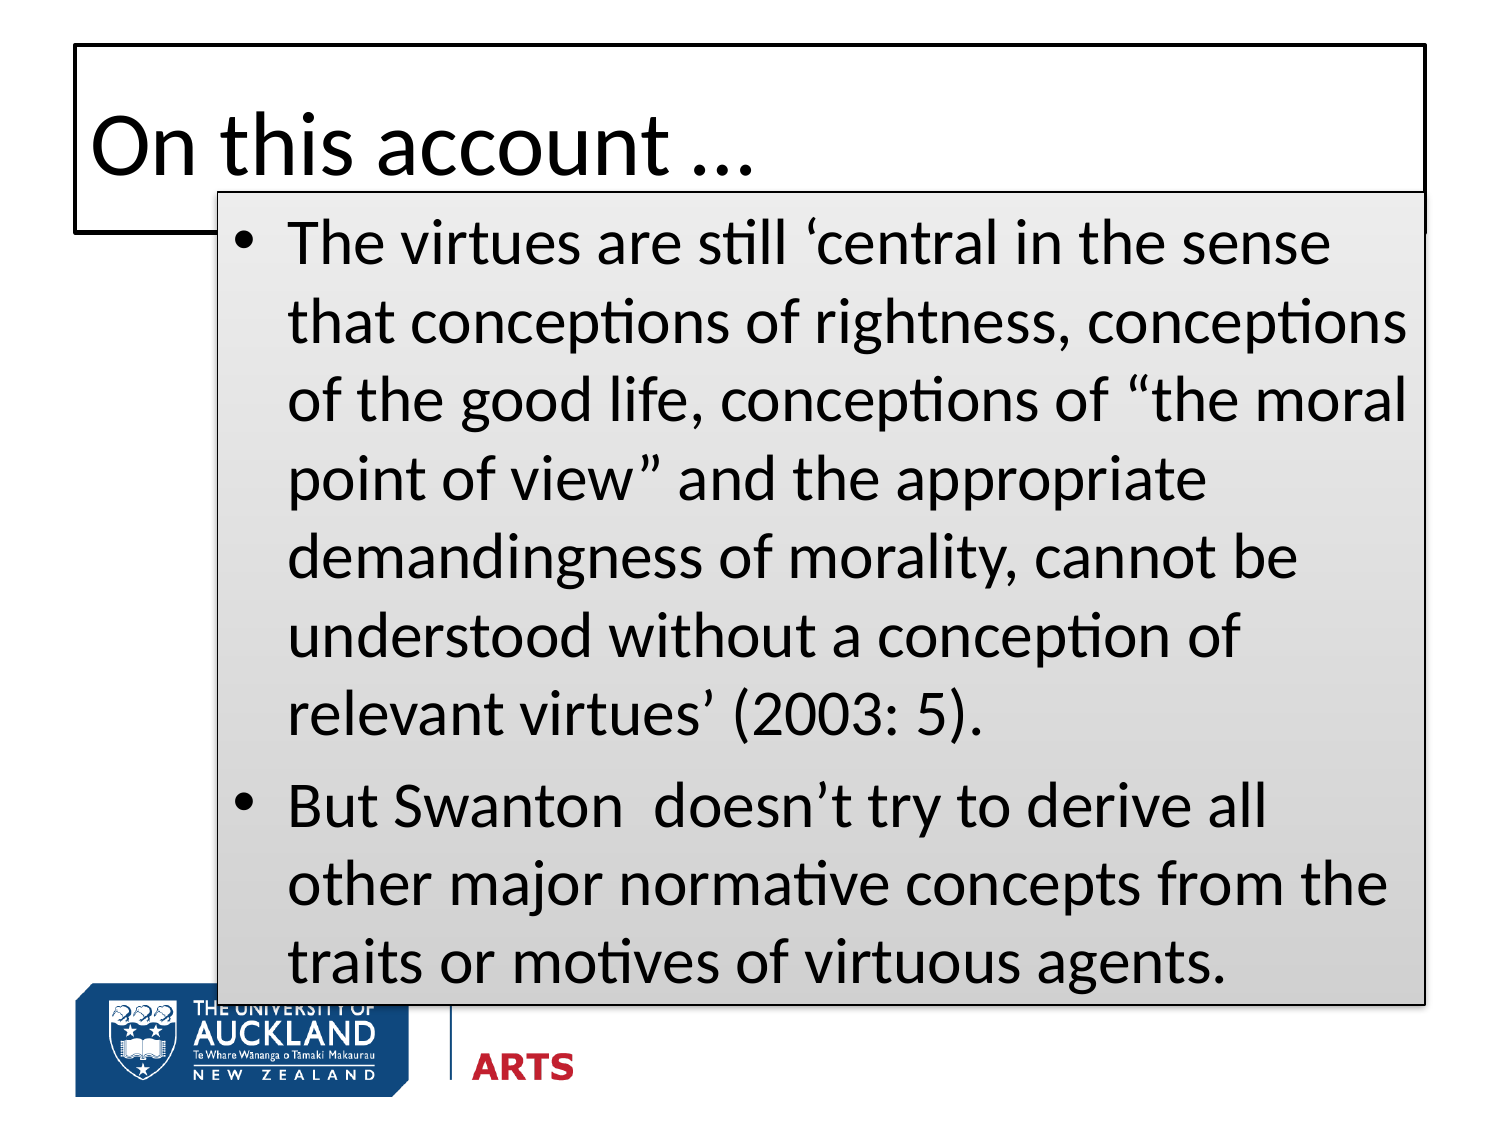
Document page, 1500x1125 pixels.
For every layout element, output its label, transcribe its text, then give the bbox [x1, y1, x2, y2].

list The virtues are still ‘central in the sense that conceptions of rightness, conceptions of the good life, conceptions of “the moral point of view” and the appropriate demandingness of morality, cannot be understood without a conception of relevant virtues’ (2003: 5). But Swanton doesn’t try to derive all other major normative concepts from the traits or motives of virtuous agents. [217, 191, 1426, 1006]
title On this account … [73, 43, 1427, 235]
picture [75, 982, 573, 1097]
